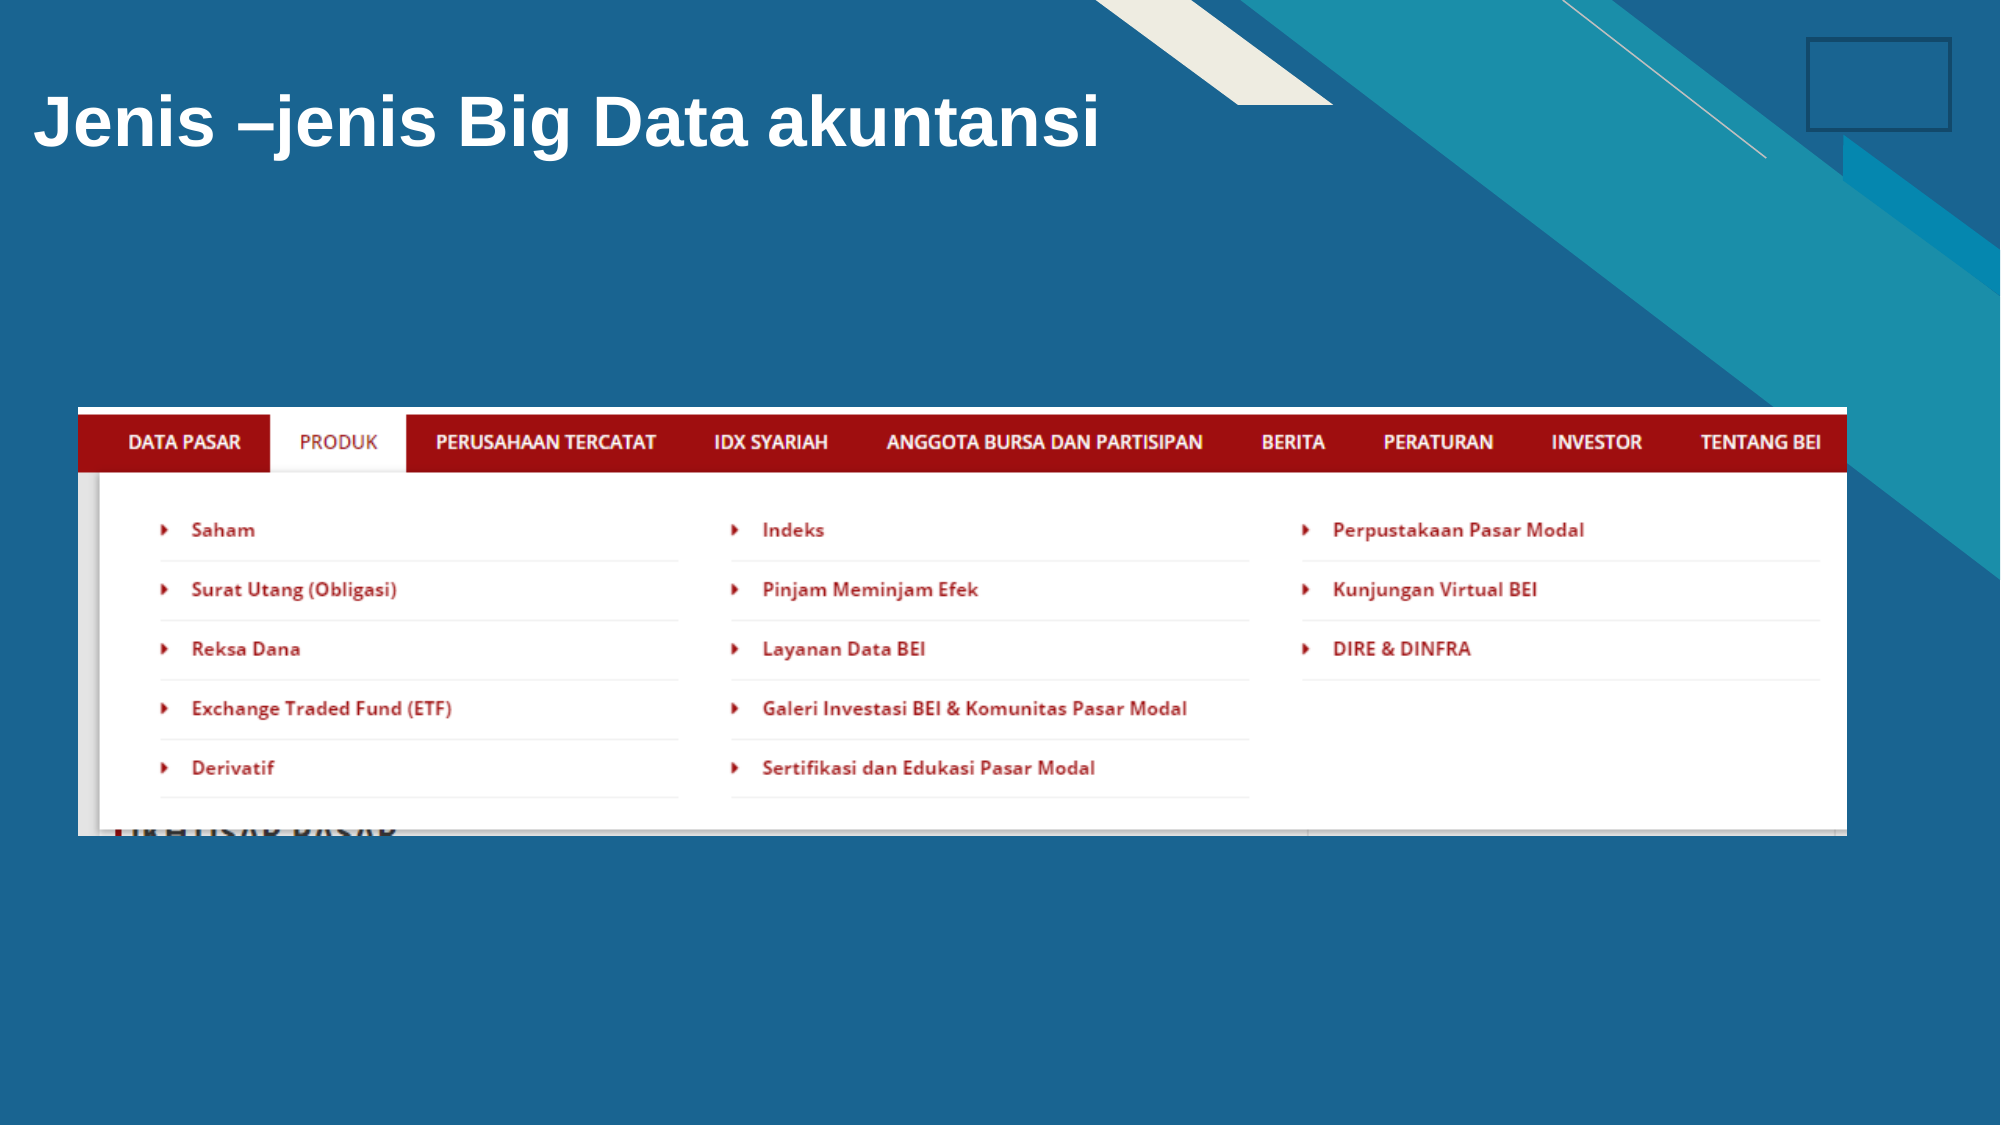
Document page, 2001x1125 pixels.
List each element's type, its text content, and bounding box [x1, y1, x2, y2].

picture [78, 406, 1847, 836]
text_box [1806, 37, 1952, 132]
title Jenis –jenis Big Data akuntansi [33, 38, 1220, 162]
